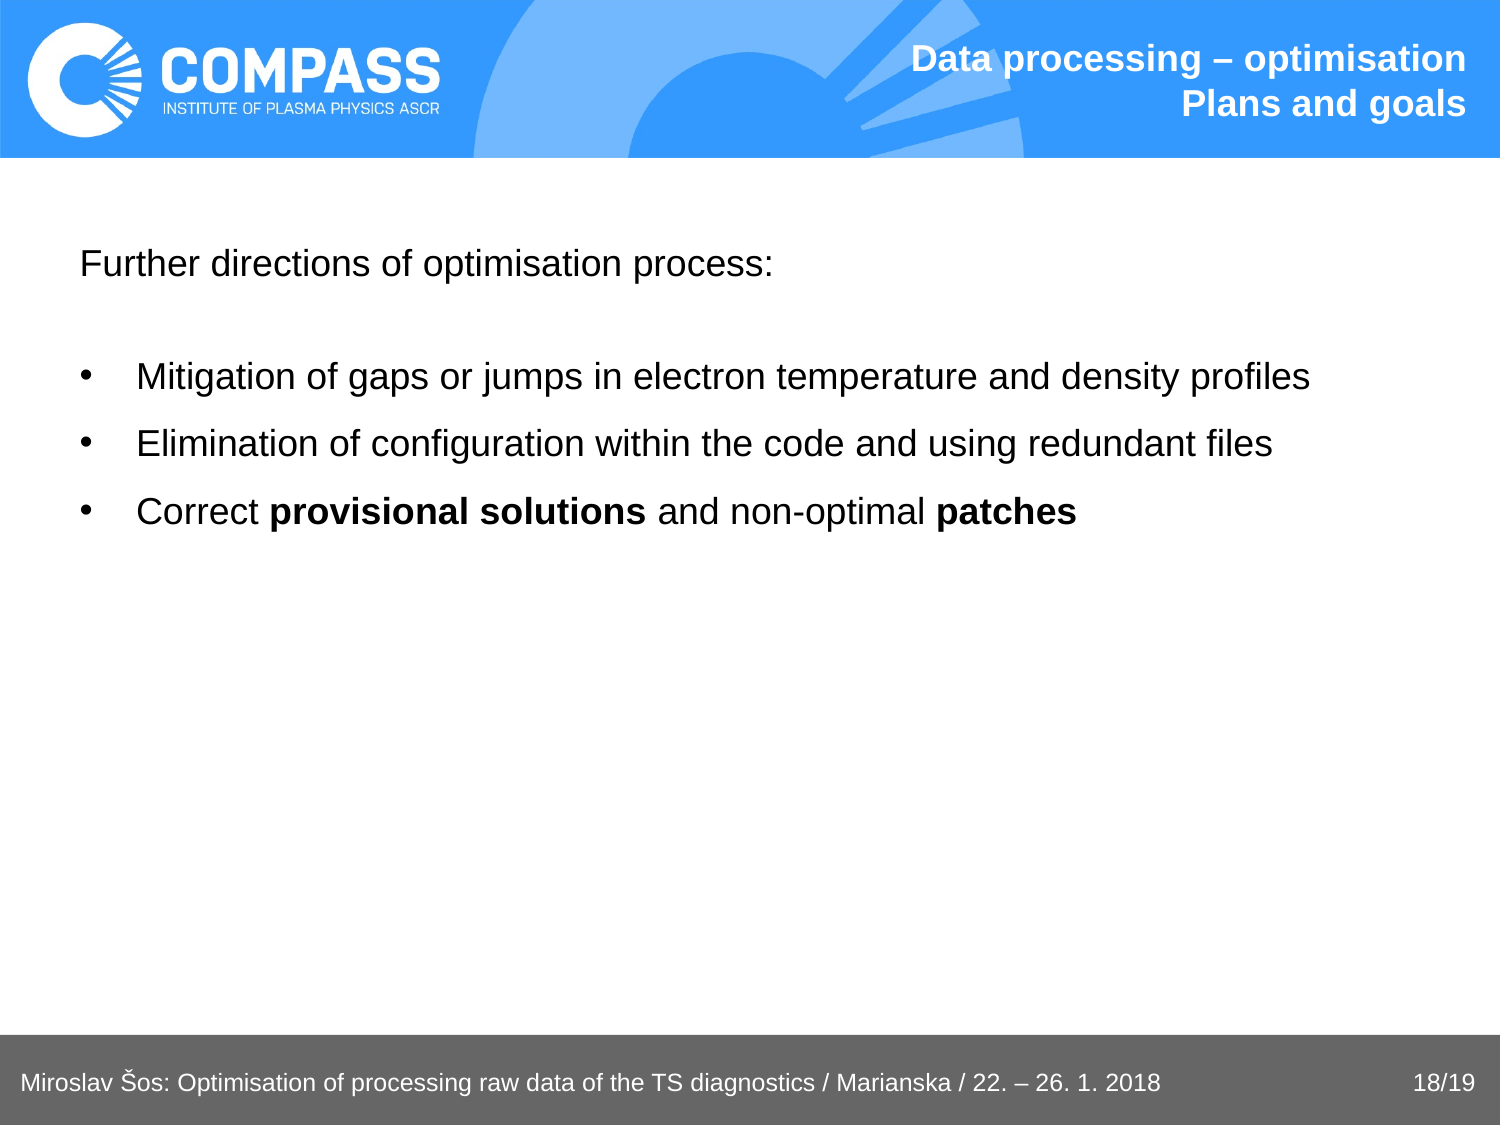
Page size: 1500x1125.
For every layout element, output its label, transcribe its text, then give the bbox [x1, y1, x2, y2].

text_box 18/19 [1375, 1058, 1491, 1104]
text_box Miroslav Šos: Optimisation of processing raw data of the TS diagnostics / Marianska / 22. – 26. 1. 2018 [5, 1058, 1223, 1104]
text_box [0, 1034, 1500, 1125]
picture [0, 0, 1500, 158]
text_box Further directions of optimisation process: Mitigation of gaps or jumps in electron temperature and density profiles Elimination of configuration within the code and using redundant files Correct provisional solutions and non-optimal patches [64, 231, 1447, 539]
